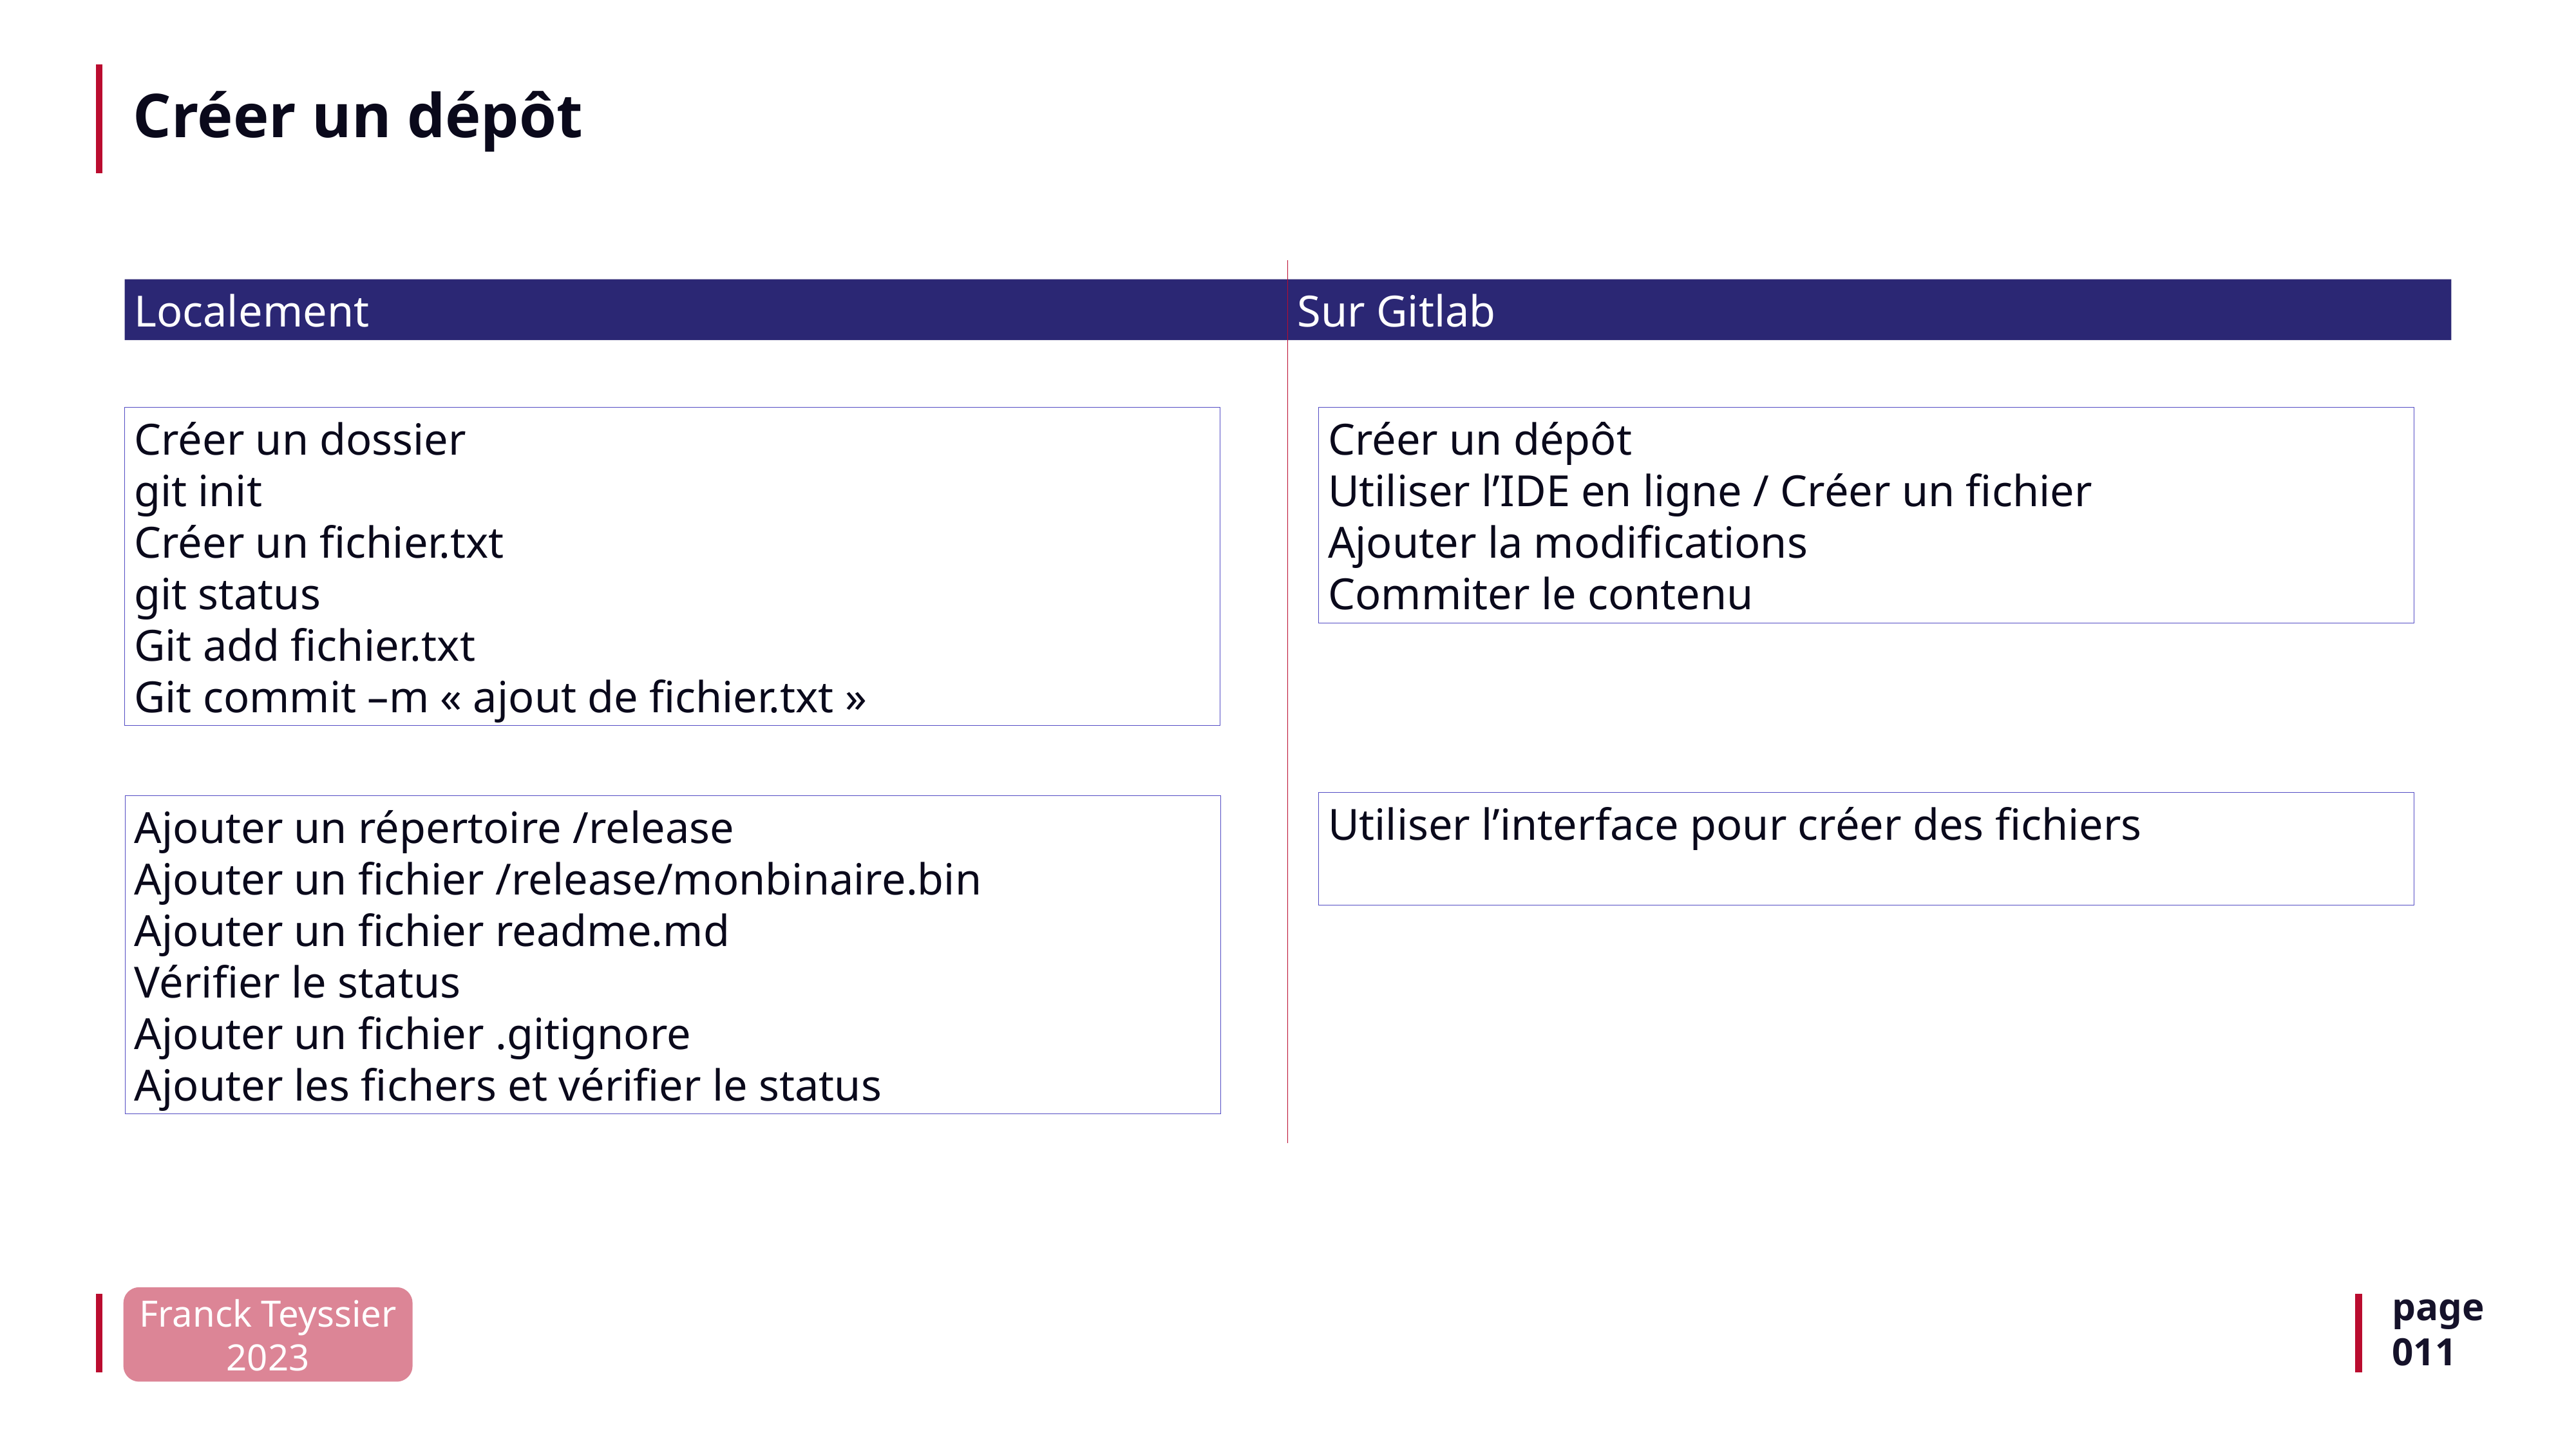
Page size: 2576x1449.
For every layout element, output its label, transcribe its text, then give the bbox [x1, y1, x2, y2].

text_box Utiliser l’interface pour créer des fichiers [1318, 792, 2414, 905]
slide_number page 011 [2382, 1278, 2576, 1379]
text_box Sur Gitlab [1289, 279, 2452, 341]
text_box Ajouter un répertoire /release Ajouter un fichier /release/monbinaire.bin Ajouter un fichier readme.md Vérifier le status Ajouter un fichier .gitignore Ajouter les fichers et vérifier le status [125, 795, 1221, 1114]
text_box Localement [124, 279, 1287, 341]
text_box Créer un dossier git init Créer un fichier.txt git status Git add fichier.txt Git commit –m « ajout de fichier.txt » [124, 407, 1220, 726]
title Créer un dépôt [123, 80, 1417, 156]
text_box Créer un dépôt Utiliser l’IDE en ligne / Créer un fichier Ajouter la modifications Commiter le contenu [1318, 407, 2414, 623]
